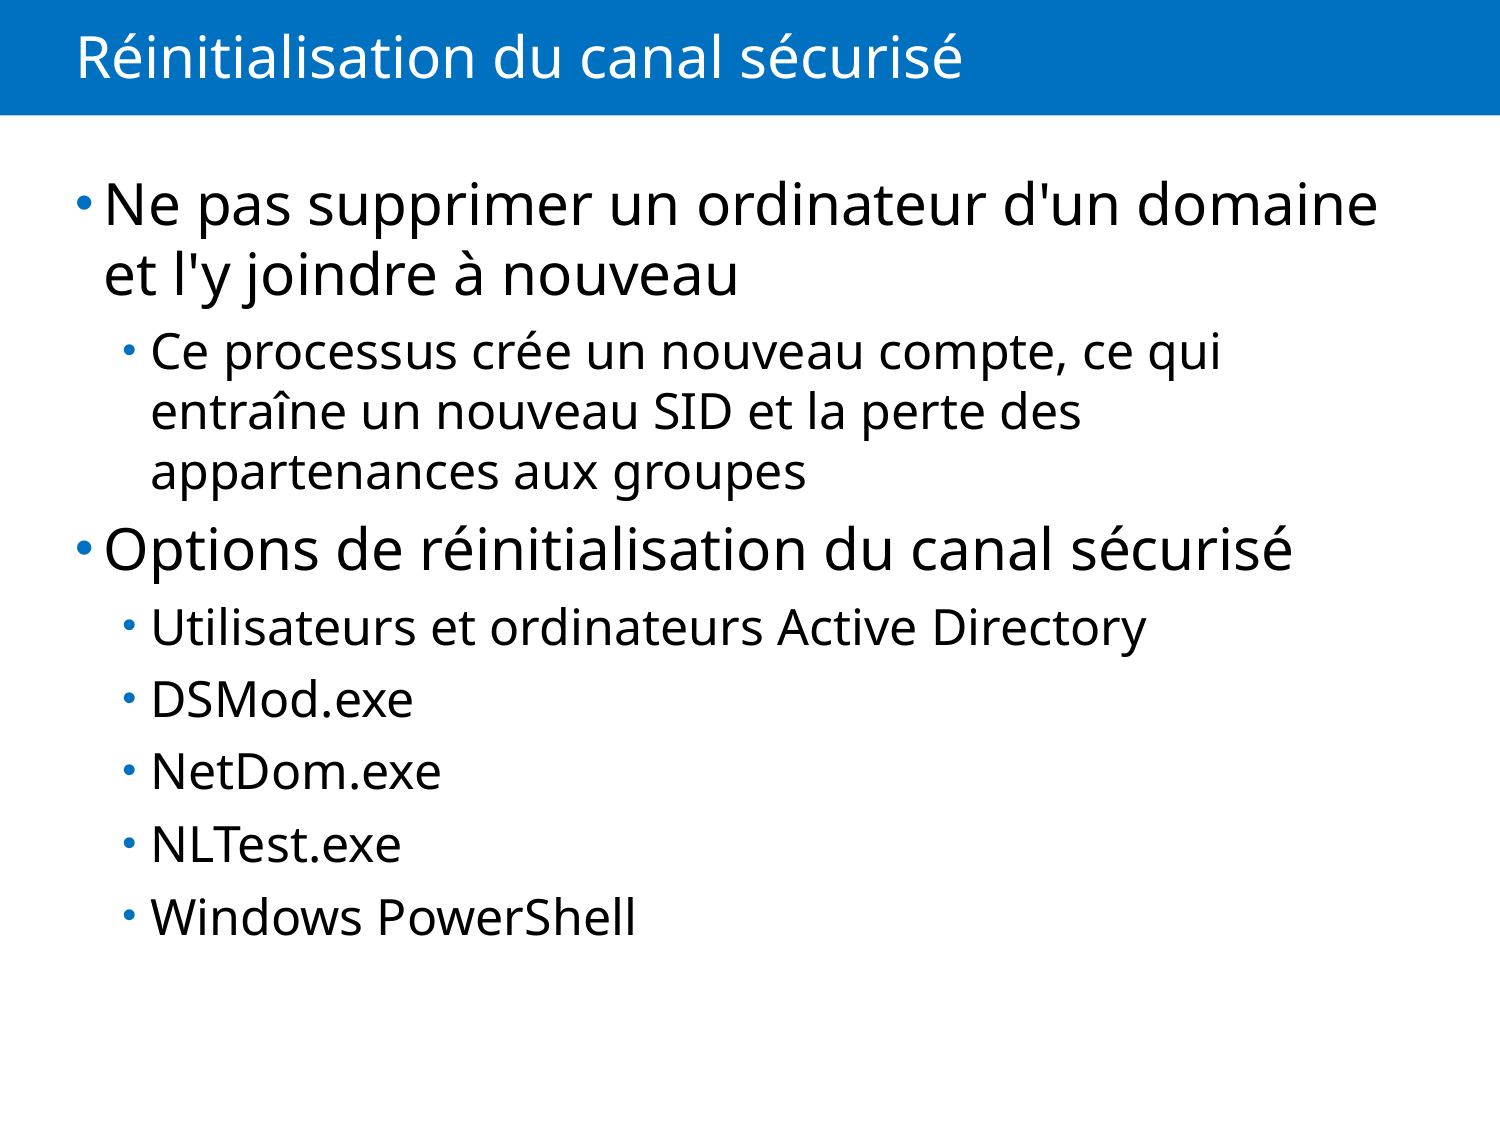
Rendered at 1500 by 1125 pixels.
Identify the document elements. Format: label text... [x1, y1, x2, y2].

title Réinitialisation du canal sécurisé [75, 0, 1351, 122]
text_box Ne pas supprimer un ordinateur d'un domaine et l'y joindre à nouveau Ce processus crée un nouveau compte, ce qui entraîne un nouveau SID et la perte des appartenances aux groupes Options de réinitialisation du canal sécurisé Utilisateurs et ordinateurs Active Directory DSMod.exe NetDom.exe NLTest.exe Windows PowerShell [75, 167, 1408, 1012]
